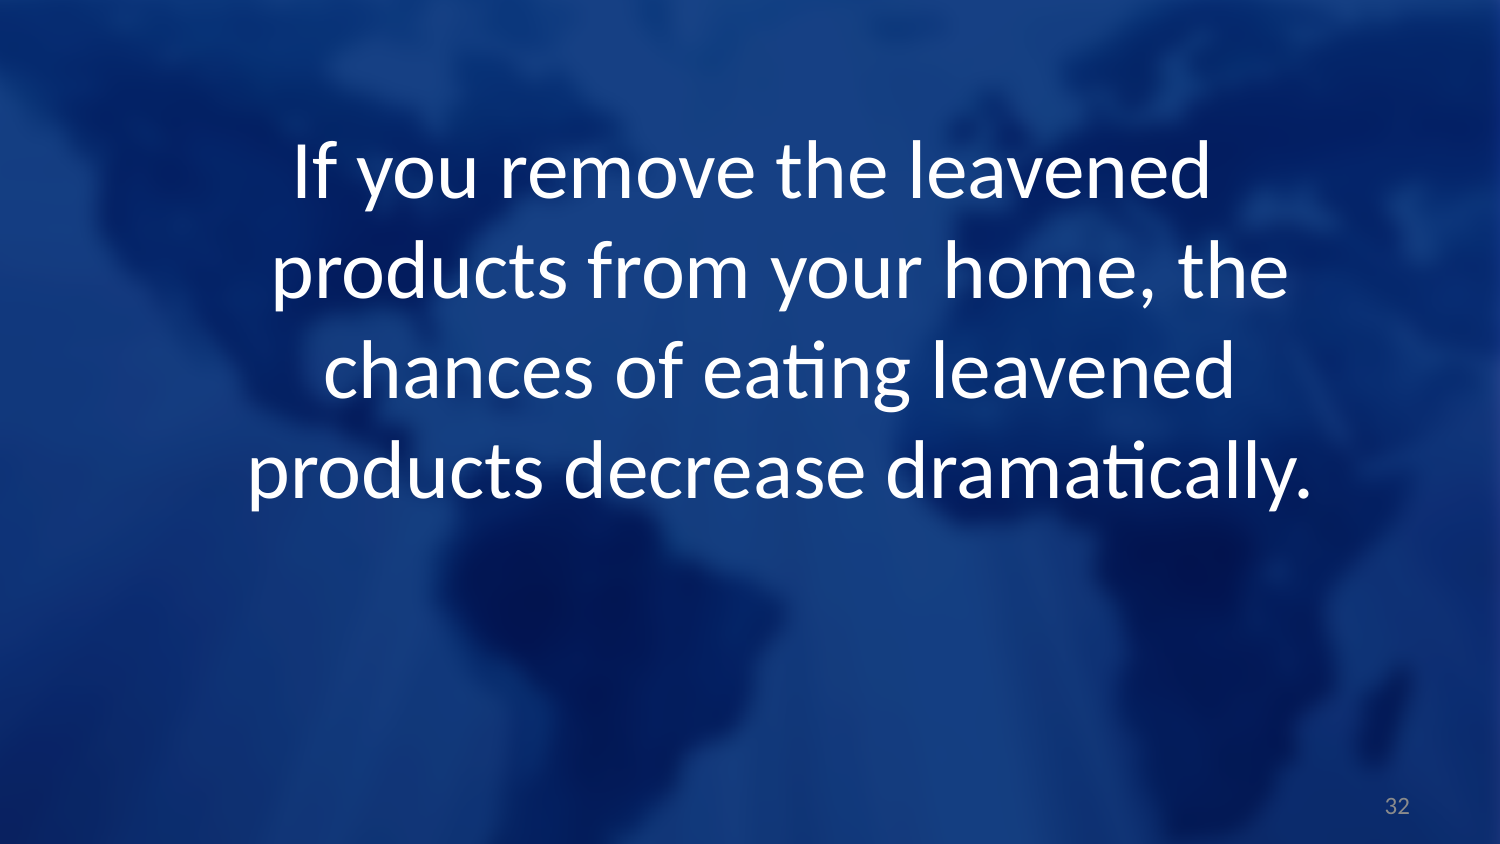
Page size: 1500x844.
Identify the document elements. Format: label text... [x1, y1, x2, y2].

picture [0, 0, 1500, 844]
slide_number 32 [1074, 782, 1425, 827]
list If you remove the leavened products from your home, the chances of eating leavened products decrease dramatically. [151, 107, 1355, 741]
